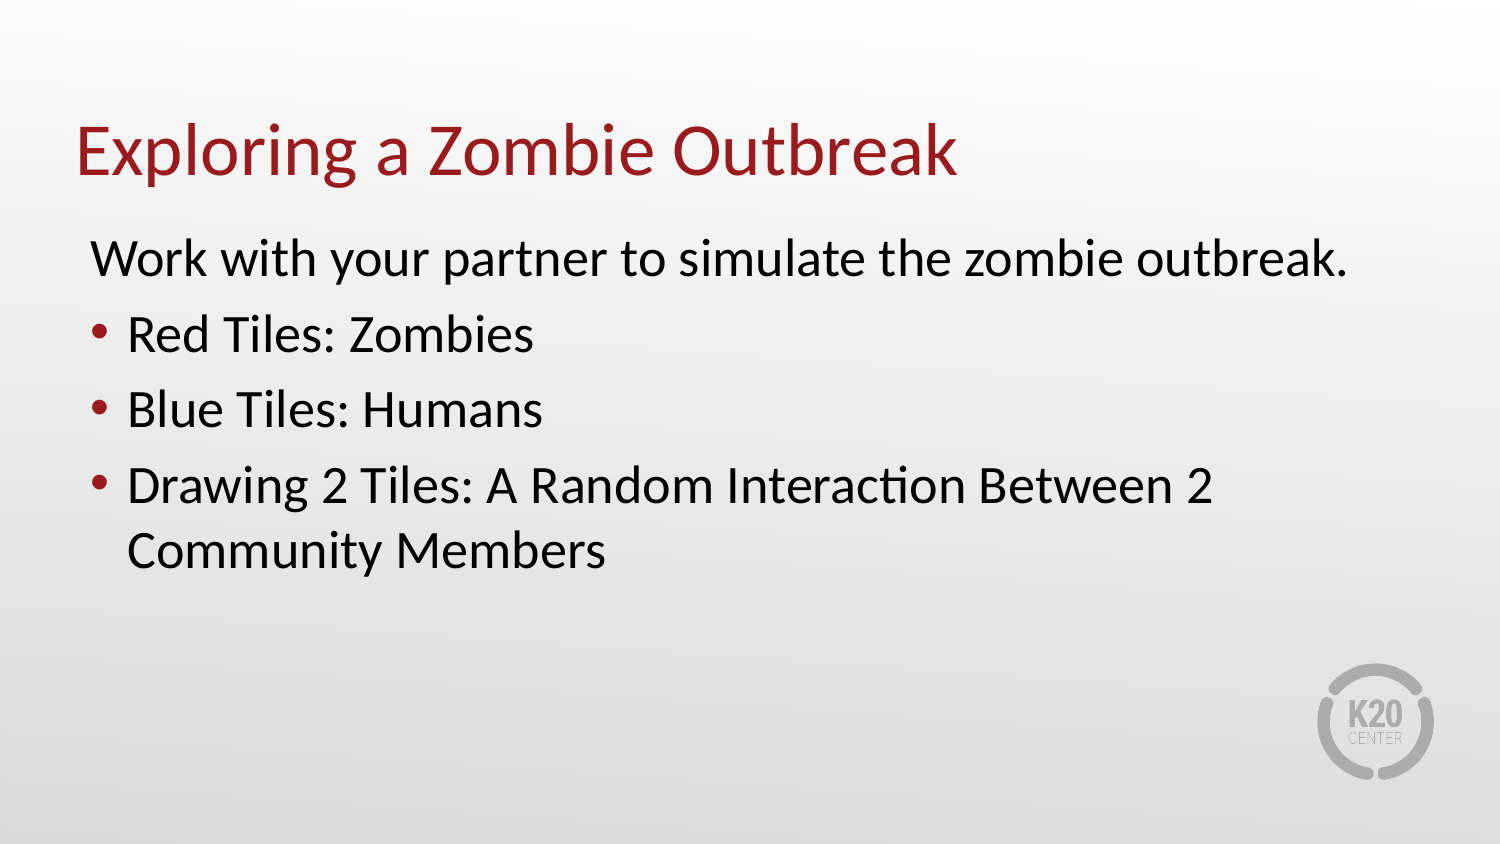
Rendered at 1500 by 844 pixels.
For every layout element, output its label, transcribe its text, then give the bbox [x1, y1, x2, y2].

list Work with your partner to simulate the zombie outbreak. Red Tiles: Zombies Blue Tiles: Humans Drawing 2 Tiles: A Random Interaction Between 2 Community Members [75, 214, 1425, 779]
title Exploring a Zombie Outbreak [75, 50, 1425, 191]
